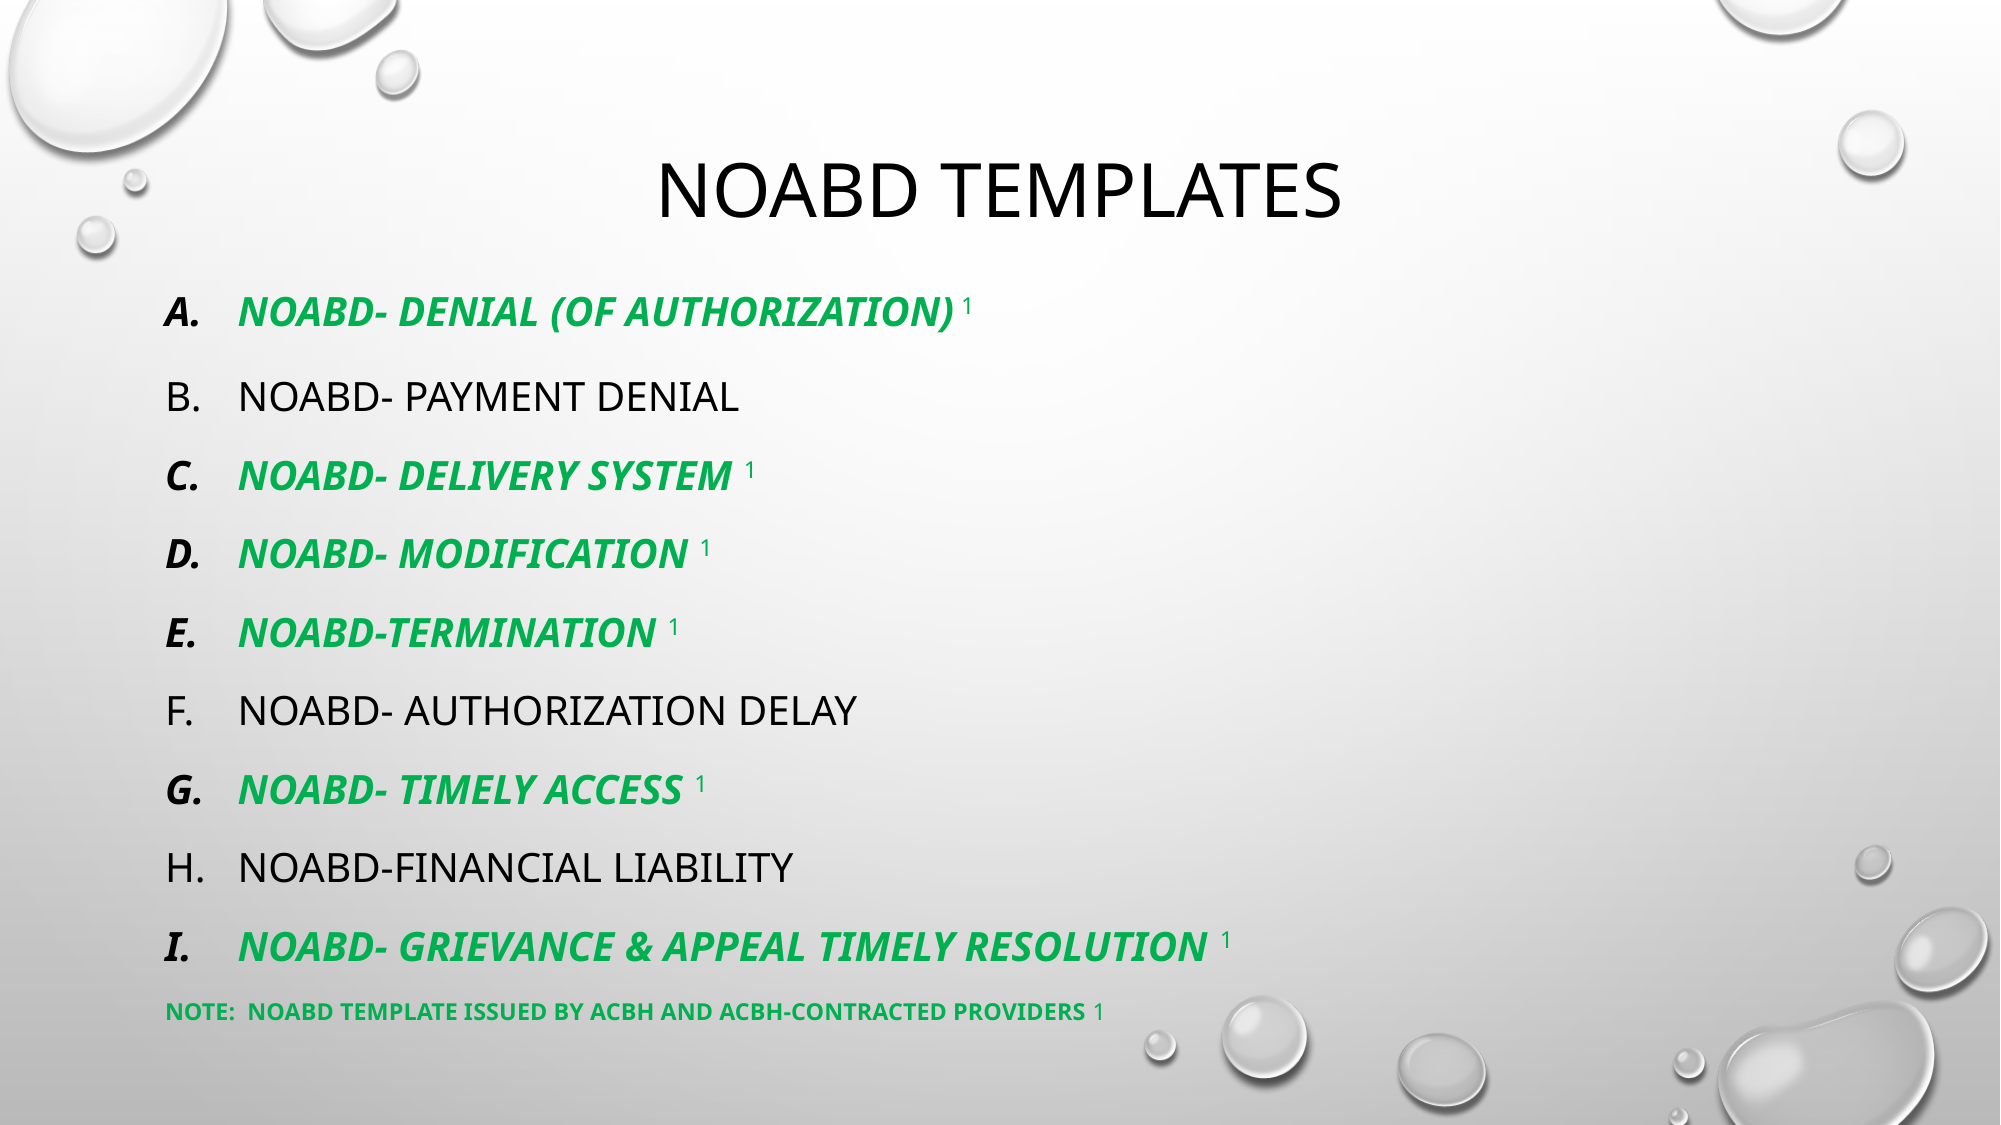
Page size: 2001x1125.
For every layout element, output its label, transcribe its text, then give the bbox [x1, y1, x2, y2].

title Noabd templates [149, 101, 1851, 286]
picture [0, 0, 2000, 1125]
list NOABD- Denial (of authorization) 1 Noabd- payment denial Noabd- delivery system 1 Noabd- modification 1 Noabd-termination 1 Noabd- Authorization delay Noabd- timely access 1 Noabd-Financial liability Noabd- grievance & appeal timely resolution 1 NOTE: NOABD TEMPLATE ISSUED BY acbh AND acbh-CONTRACTED PROVIDERS 1 [150, 267, 1851, 1050]
